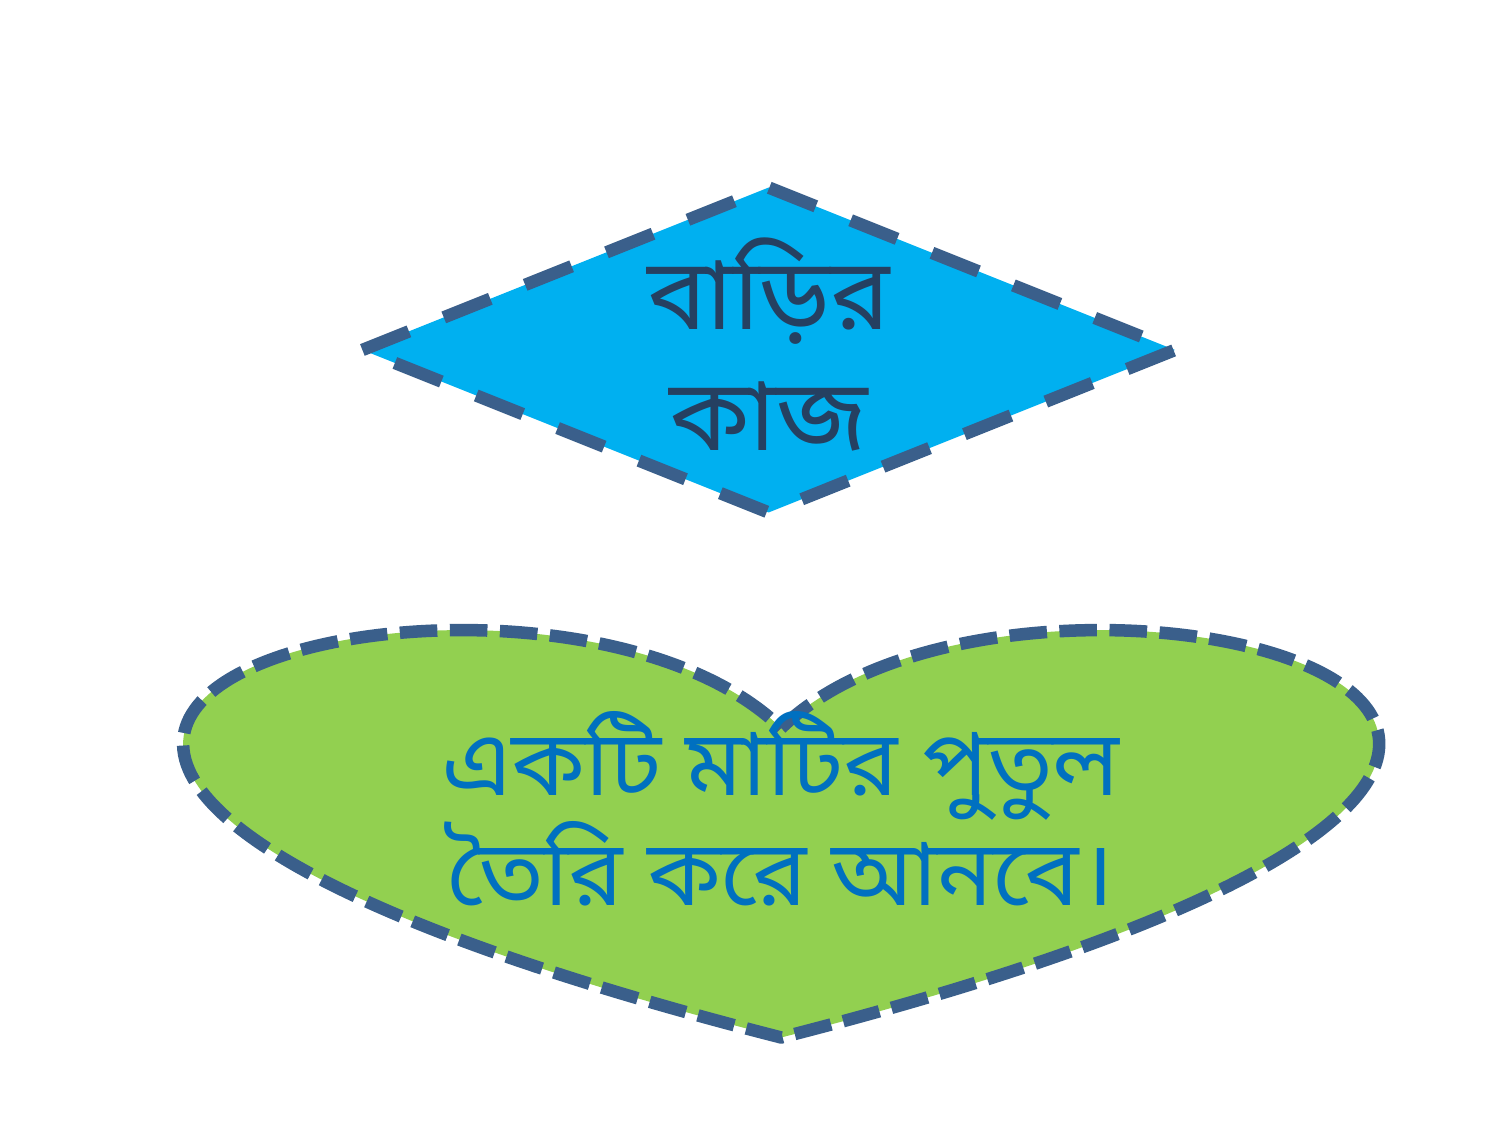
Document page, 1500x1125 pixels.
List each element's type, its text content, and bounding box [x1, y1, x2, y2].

text_box বাড়ির কাজ [361, 186, 1175, 513]
text_box একটি মাটির পুতুল তৈরি করে আনবে। [181, 627, 1382, 1040]
